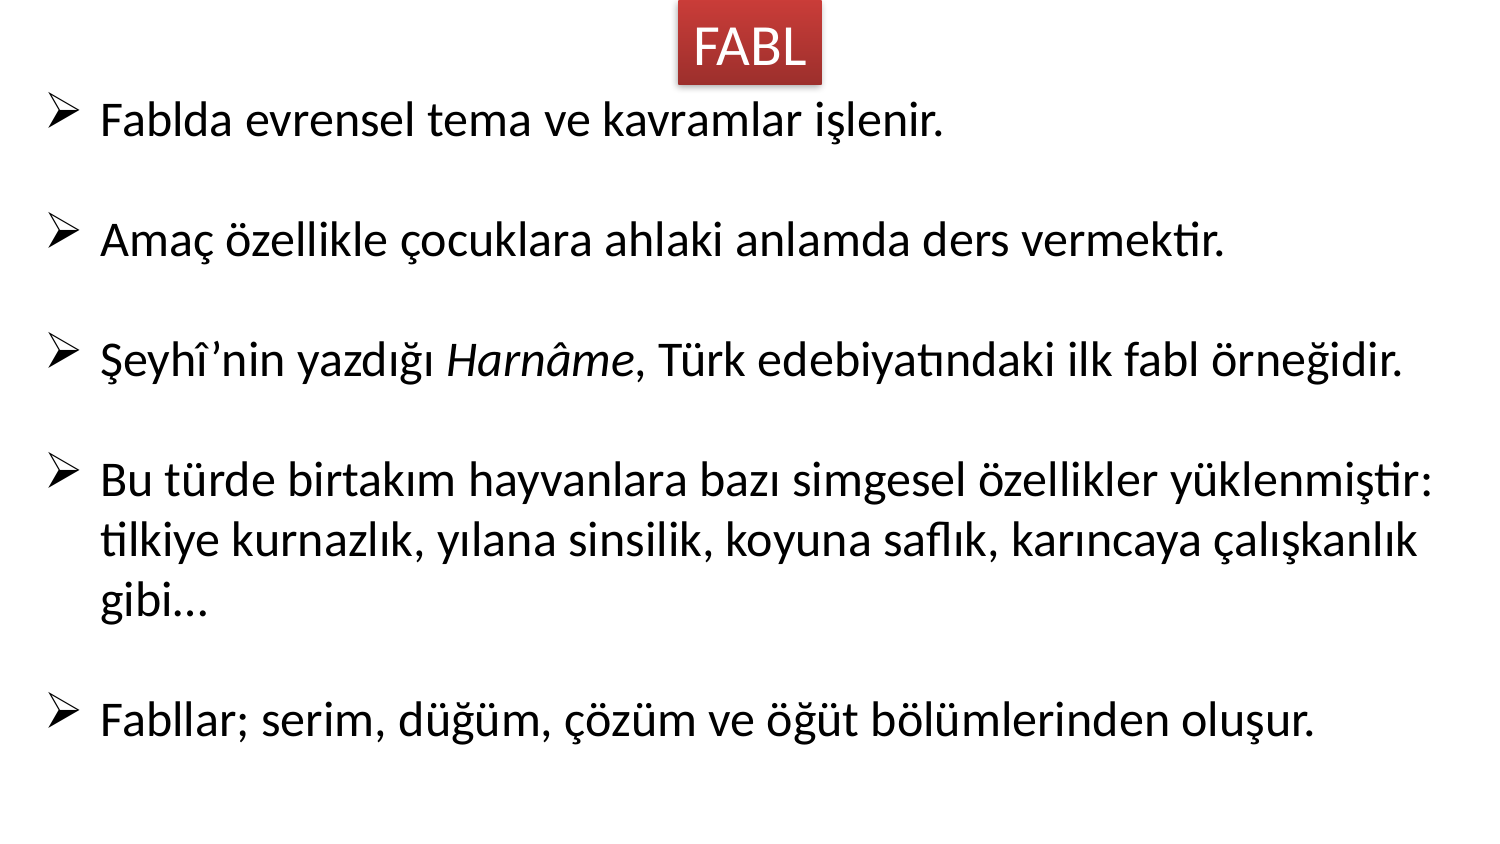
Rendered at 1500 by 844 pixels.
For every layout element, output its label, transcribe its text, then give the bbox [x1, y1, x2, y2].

text_box FABL [678, 0, 822, 79]
text_box Fablda evrensel tema ve kavramlar işlenir. Amaç özellikle çocuklara ahlaki anlamda ders vermektir. Şeyhî’nin yazdığı Harnâme, Türk edebiyatındaki ilk fabl örneğidir. Bu türde birtakım hayvanlara bazı simgesel özellikler yüklenmiştir: tilkiye kurnazlık, yılana sinsilik, koyuna saflık, karıncaya çalışkanlık gibi… Fabllar; serim, düğüm, çözüm ve öğüt bölümlerinden oluşur. [29, 79, 1471, 754]
